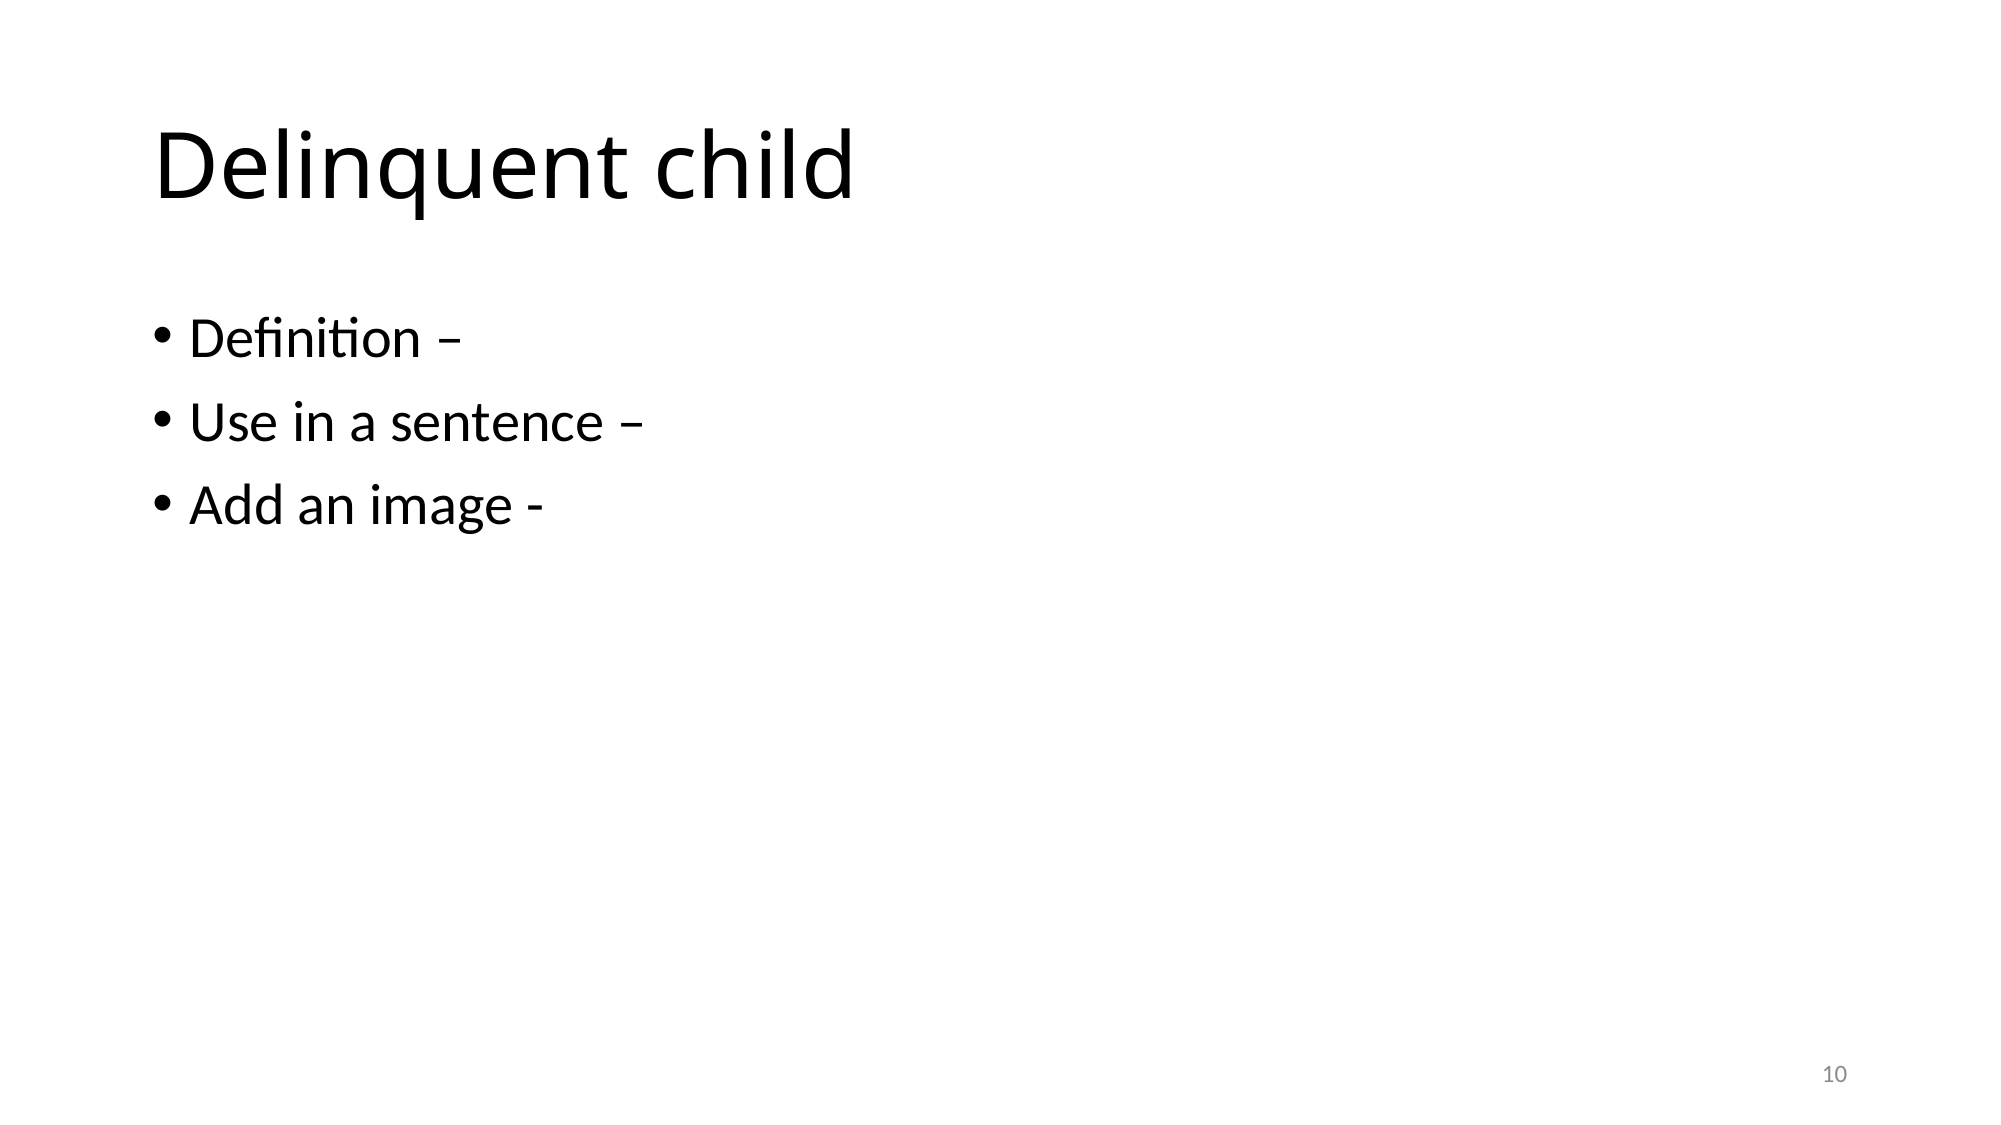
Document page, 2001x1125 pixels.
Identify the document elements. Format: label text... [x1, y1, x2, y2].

title Delinquent child [137, 59, 1863, 278]
slide_number 10 [1412, 1042, 1863, 1103]
list Definition – Use in a sentence – Add an image - [137, 299, 1863, 1014]
